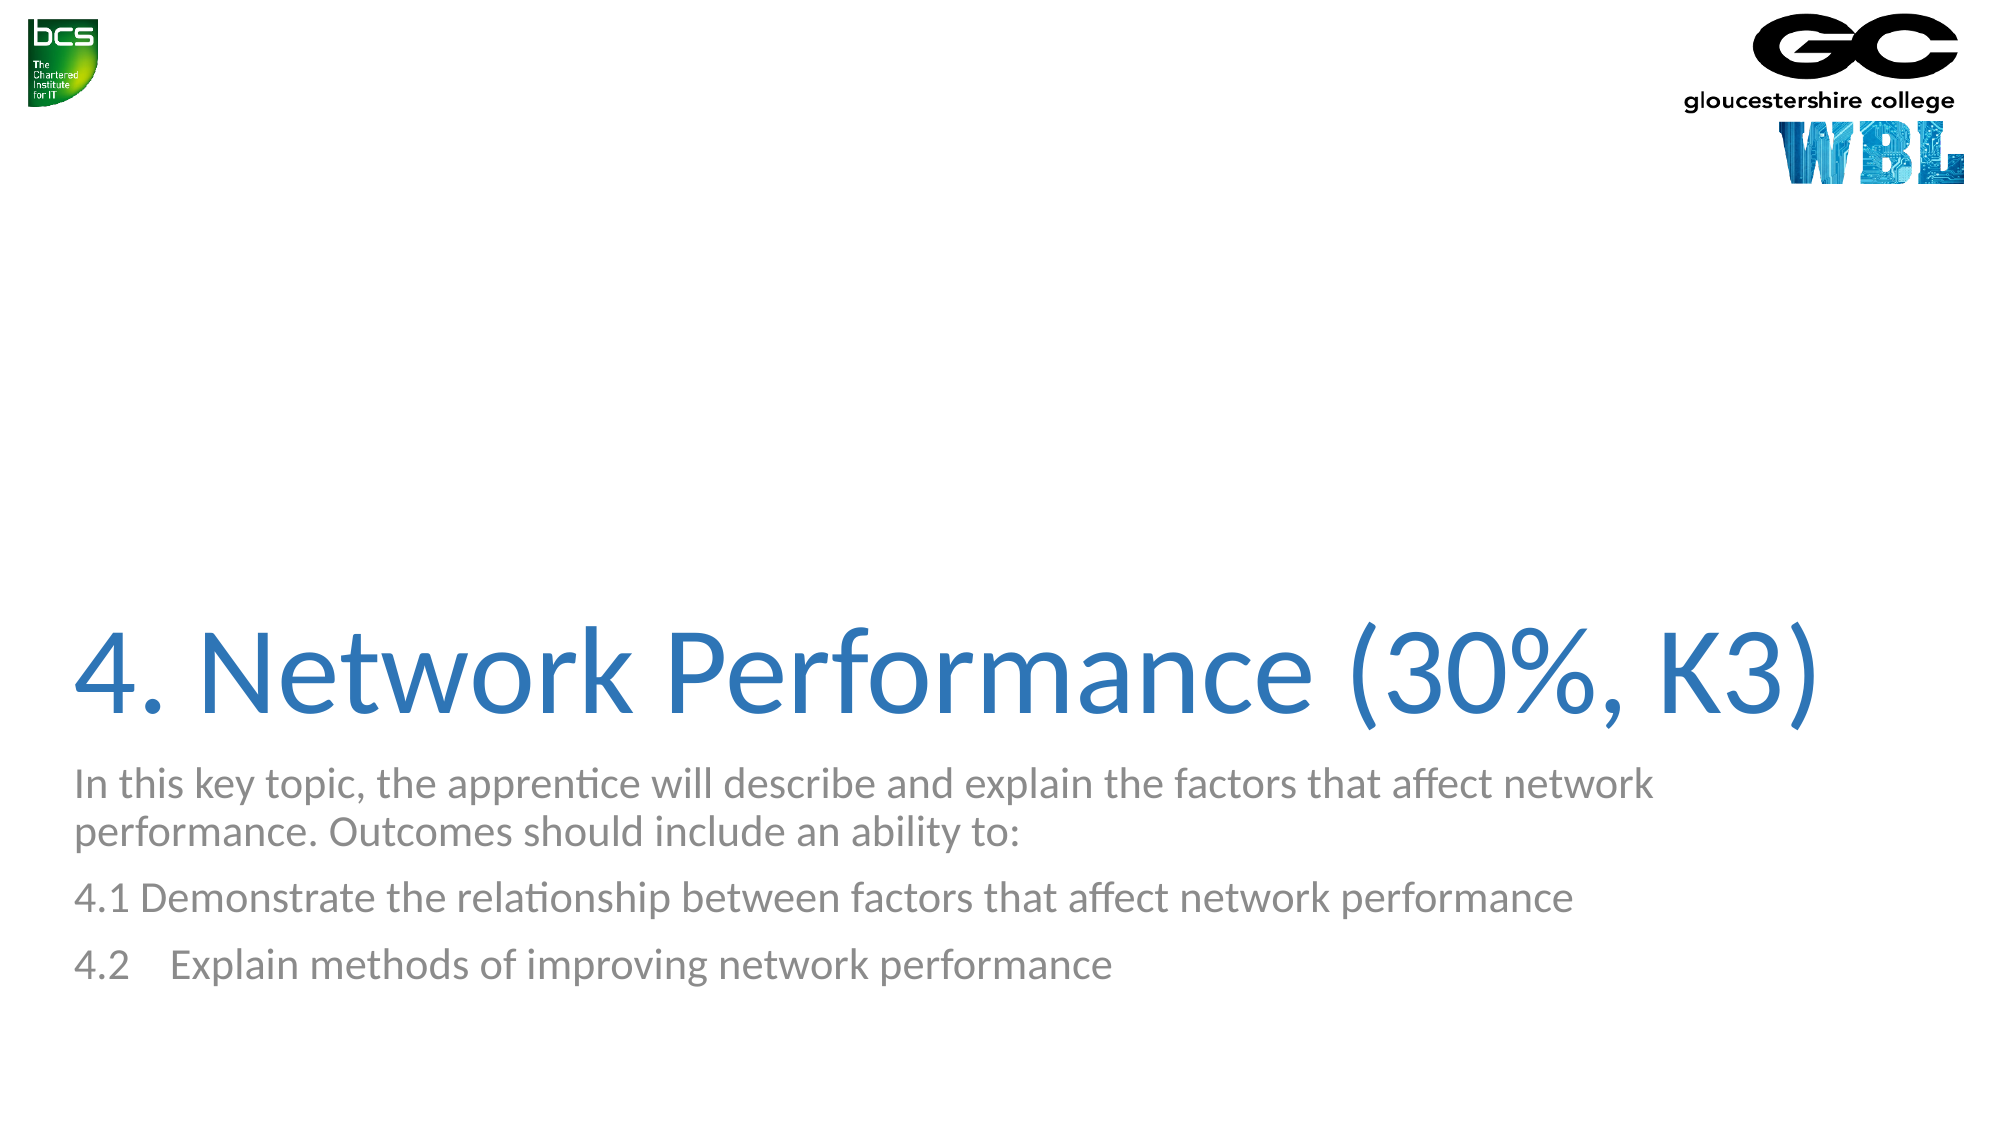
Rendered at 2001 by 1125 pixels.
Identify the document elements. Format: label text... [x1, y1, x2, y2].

picture [1950, 163, 1959, 172]
picture [28, 19, 98, 107]
text_box 4. Network Performance (30%, K3) [59, 280, 1920, 749]
picture [1674, 5, 1964, 184]
text_box In this key topic, the apprentice will describe and explain the factors that affect network performance. Outcomes should include an ability to: 4.1 Demonstrate the relationship between factors that affect network performance 4.2 Explain methods of improving network performance [59, 752, 1920, 999]
